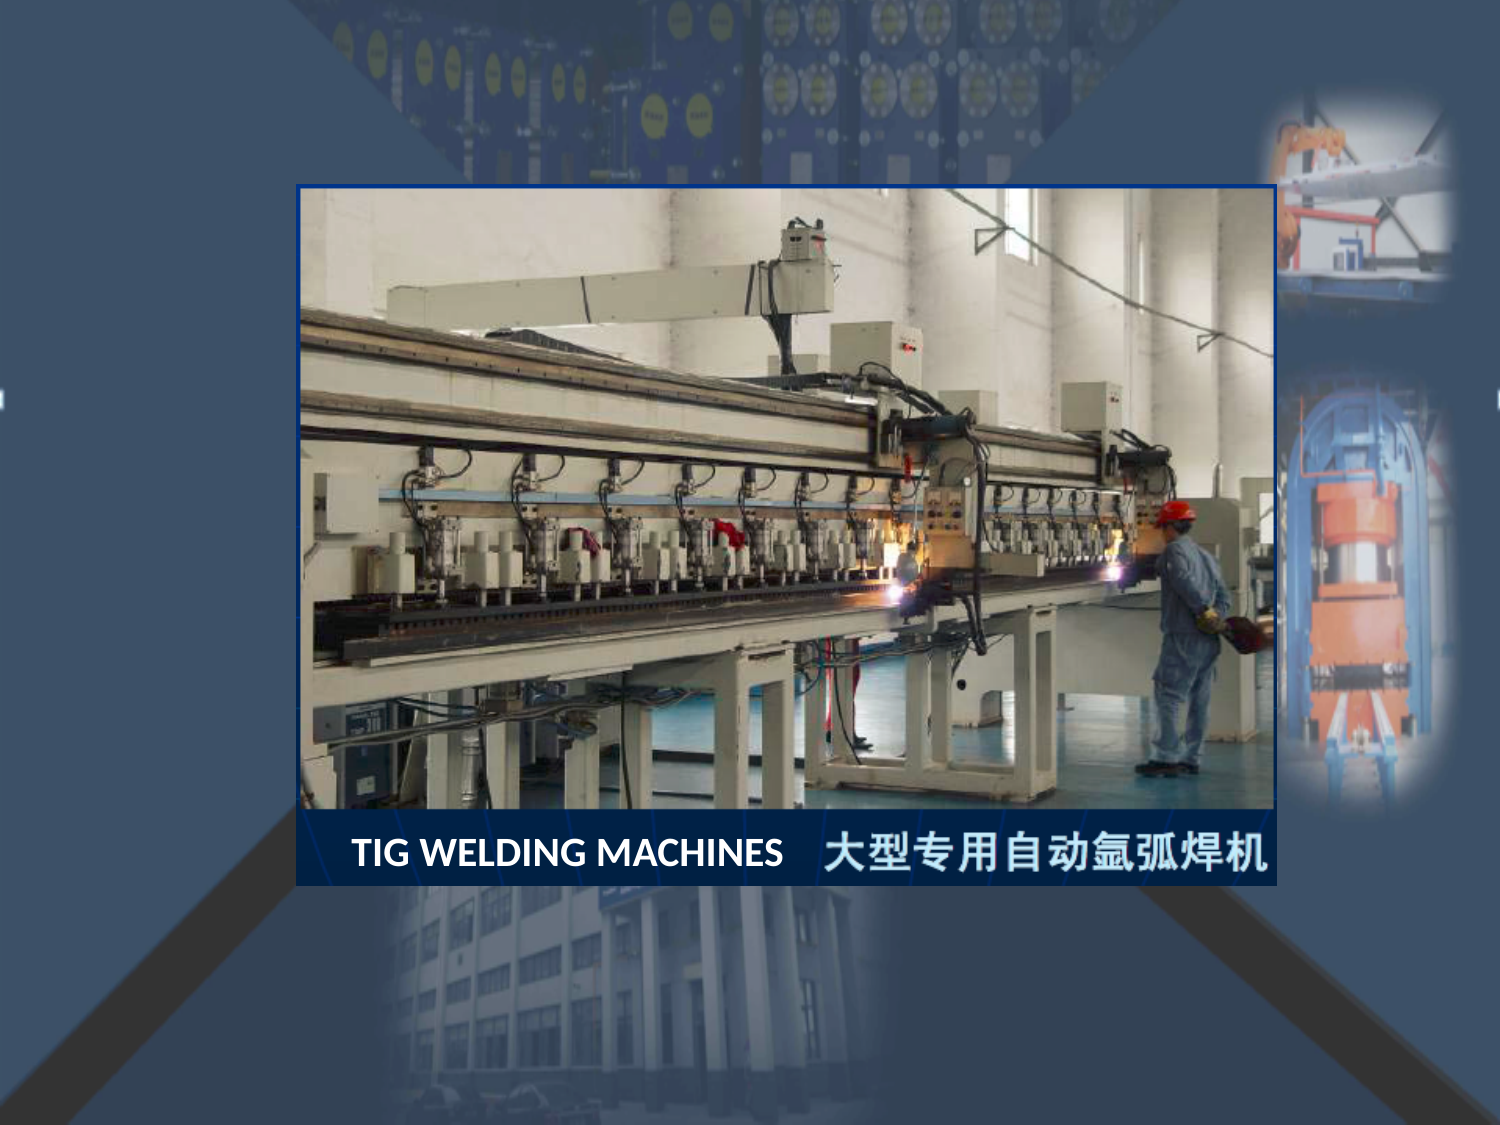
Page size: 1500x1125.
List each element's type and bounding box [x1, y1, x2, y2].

picture [296, 184, 1277, 887]
